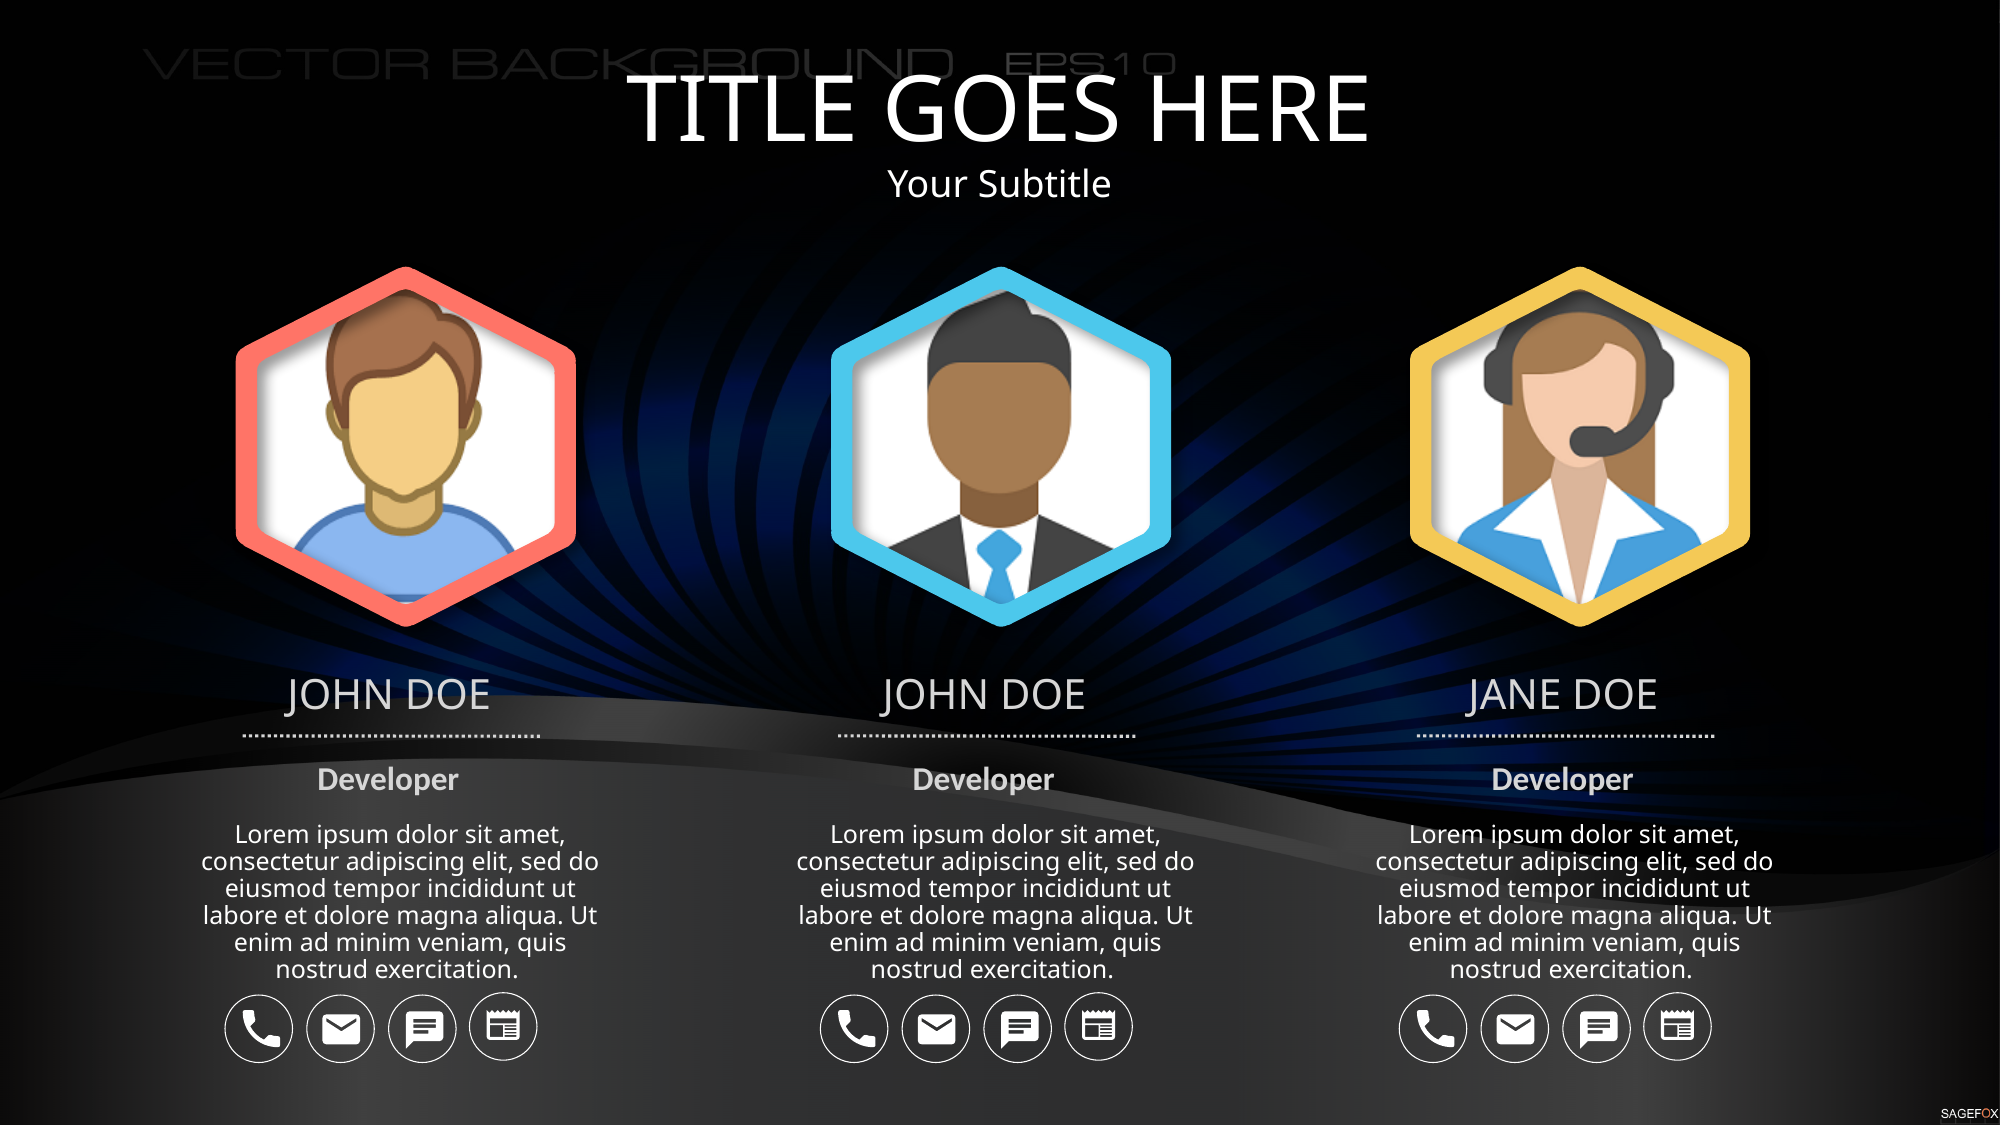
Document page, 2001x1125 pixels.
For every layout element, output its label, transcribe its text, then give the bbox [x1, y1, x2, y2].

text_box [1399, 276, 1760, 617]
text_box TITLE GOES HERE Your Subtitle [548, 42, 1452, 212]
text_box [820, 992, 1133, 1063]
text_box JOHN DOE [235, 674, 543, 718]
text_box Developer [808, 758, 1159, 801]
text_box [225, 276, 586, 617]
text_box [1399, 992, 1712, 1063]
picture [0, 0, 2001, 1125]
text_box Lorem ipsum dolor sit amet, consectetur adipiscing elit, sed do eiusmod tempor incididunt ut labore et dolore magna aliqua. Ut enim ad minim veniam, quis nostrud exercitation. [1362, 822, 1787, 973]
text_box JOHN DOE [831, 674, 1138, 718]
text_box Lorem ipsum dolor sit amet, consectetur adipiscing elit, sed do eiusmod tempor incididunt ut labore et dolore magna aliqua. Ut enim ad minim veniam, quis nostrud exercitation. [783, 822, 1208, 973]
text_box Lorem ipsum dolor sit amet, consectetur adipiscing elit, sed do eiusmod tempor incididunt ut labore et dolore magna aliqua. Ut enim ad minim veniam, quis nostrud exercitation. [188, 822, 613, 973]
text_box Developer [213, 758, 564, 801]
text_box JANE DOE [1410, 674, 1717, 718]
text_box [821, 276, 1182, 617]
text_box Developer [1387, 758, 1738, 801]
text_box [224, 992, 537, 1063]
